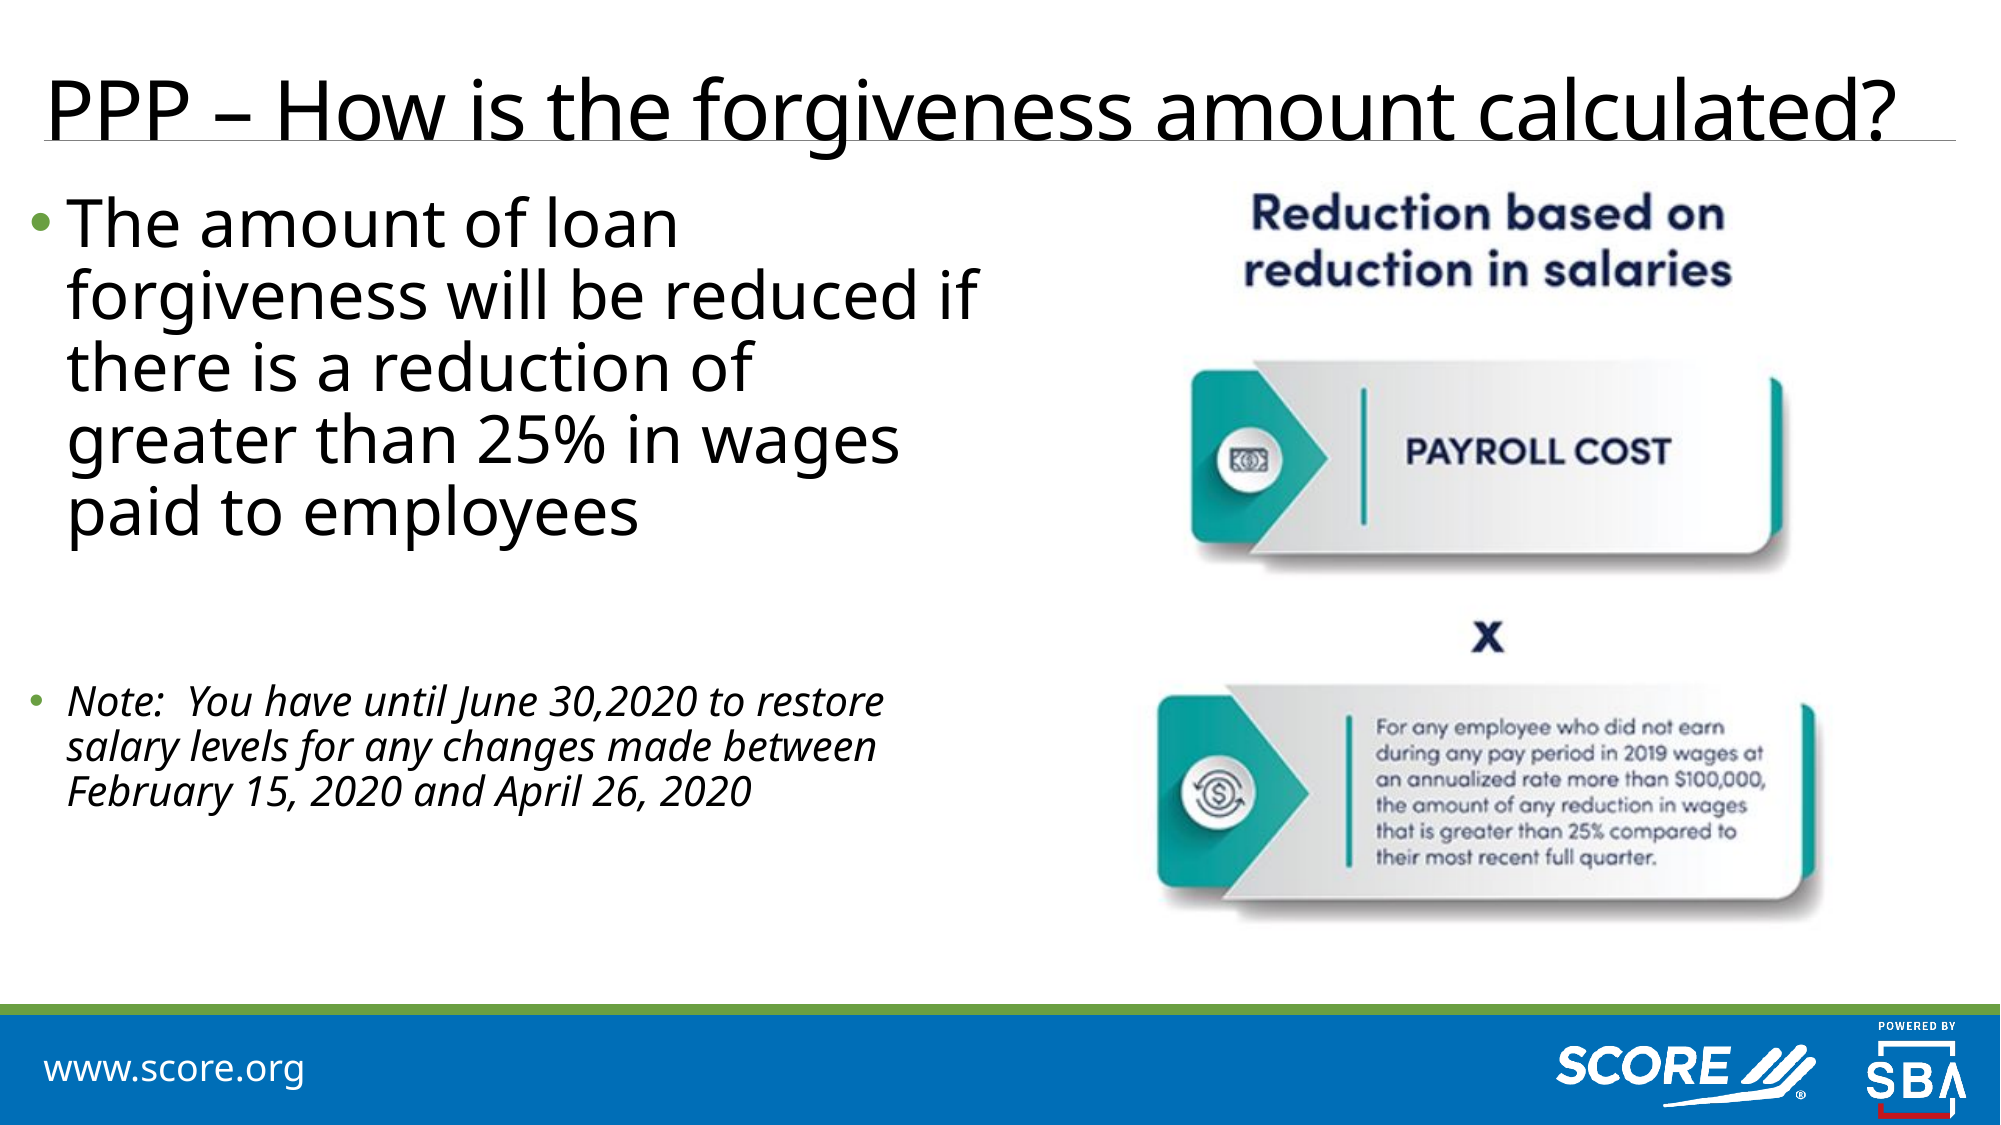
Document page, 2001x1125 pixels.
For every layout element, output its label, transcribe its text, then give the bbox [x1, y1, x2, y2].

picture [1864, 1016, 1969, 1122]
title PPP – How is the forgiveness amount calculated? [29, 47, 1956, 166]
list The amount of loan forgiveness will be reduced if there is a reduction of greater than 25% in wages paid to employees Note: You have until June 30,2020 to restore salary levels for any changes made between February 15, 2020 and April 26, 2020 [29, 181, 981, 877]
picture [1553, 1040, 1818, 1116]
picture [1083, 181, 1920, 982]
